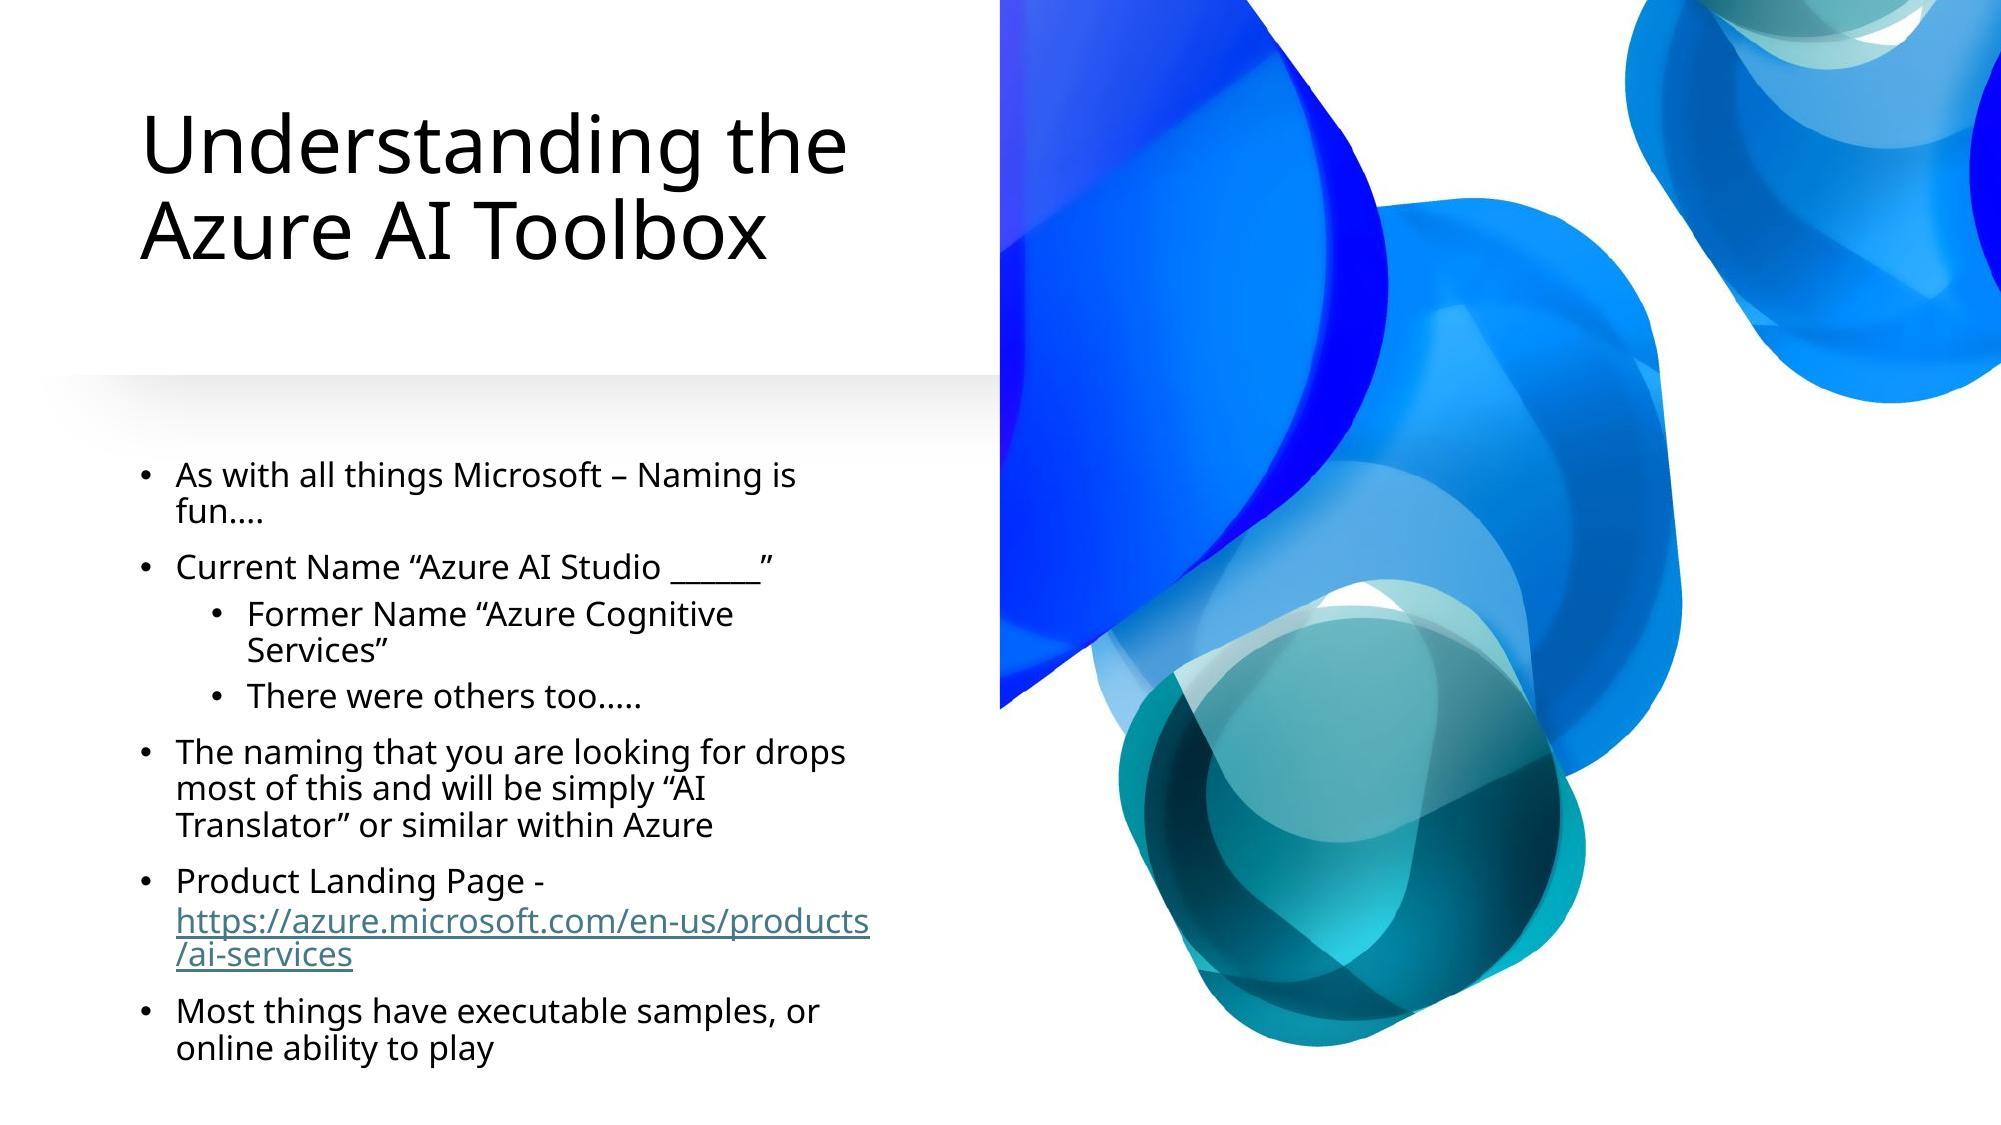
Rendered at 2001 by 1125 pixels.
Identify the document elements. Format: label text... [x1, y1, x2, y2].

text_box [0, 0, 999, 376]
list As with all things Microsoft – Naming is fun…. Current Name “Azure AI Studio ______” Former Name “Azure Cognitive Services” There were others too….. The naming that you are looking for drops most of this and will be simply “AI Translator” or similar within Azure Product Landing Page - https://azure.microsoft.com/en-us/products/ai-services Most things have executable samples, or online ability to play [124, 450, 888, 1043]
title Understanding the Azure AI Toolbox [124, 57, 888, 324]
text_box [0, 376, 999, 1125]
picture [999, 0, 2001, 1125]
